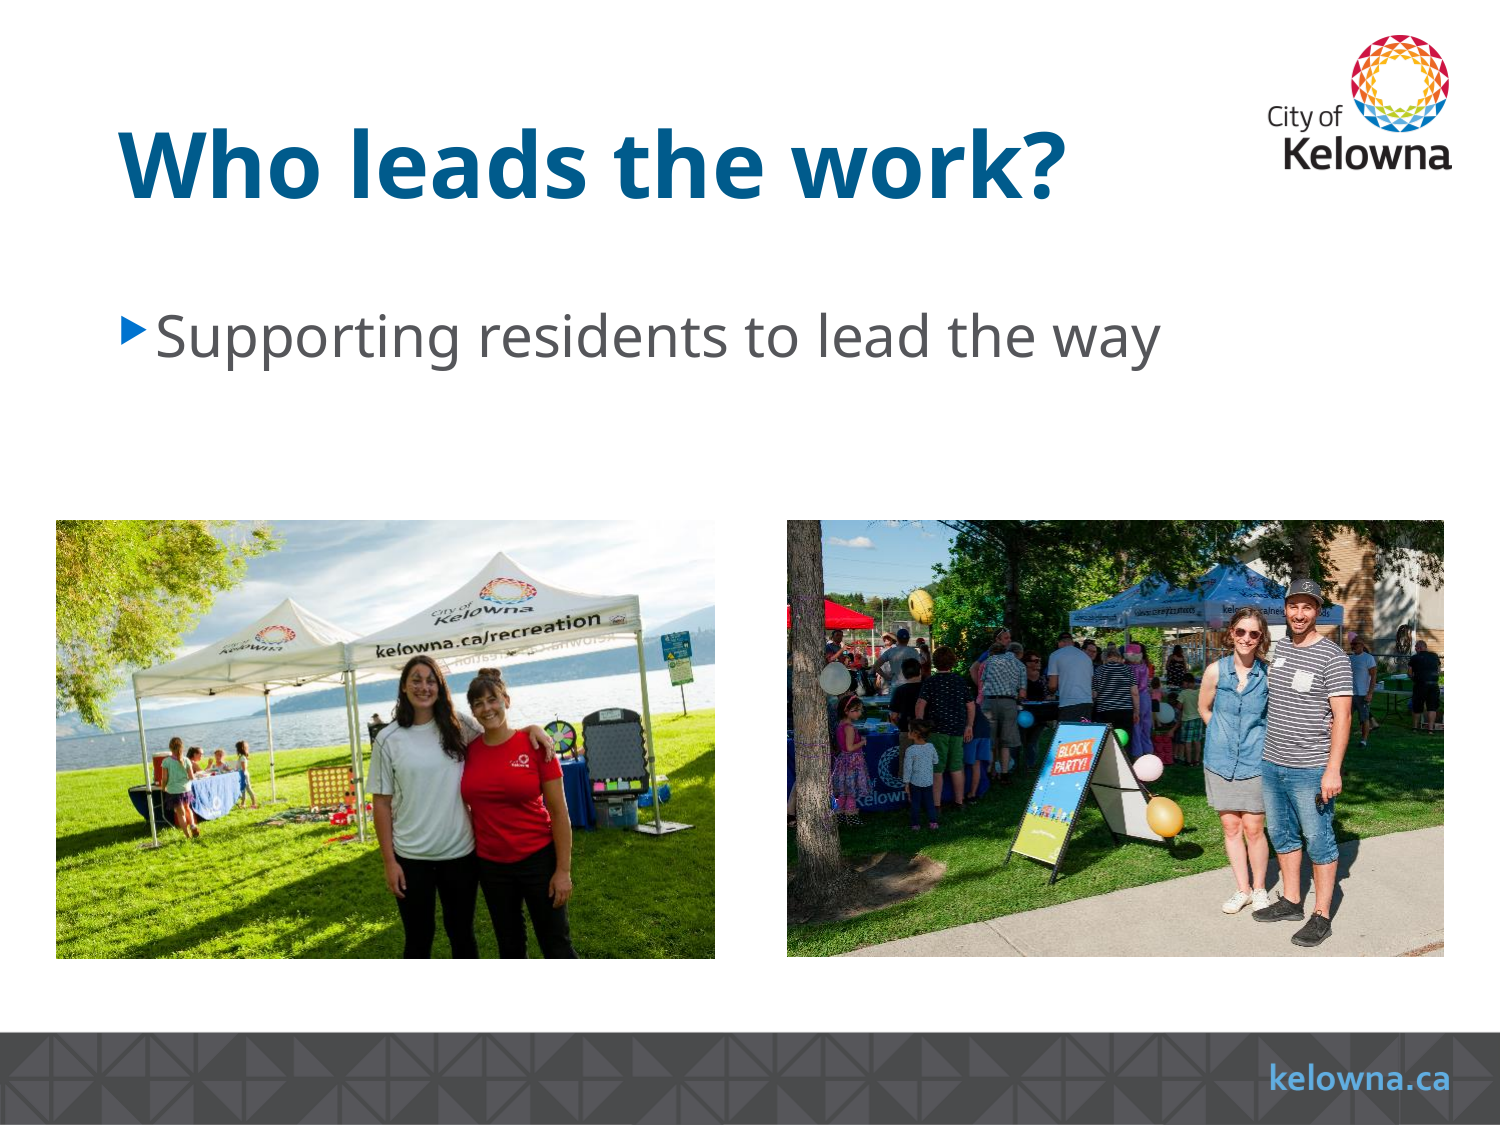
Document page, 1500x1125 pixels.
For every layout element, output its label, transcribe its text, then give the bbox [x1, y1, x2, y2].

title Who leads the work? [103, 59, 1397, 278]
list Supporting residents to lead the way [103, 299, 1397, 1014]
picture [0, 0, 1500, 1125]
